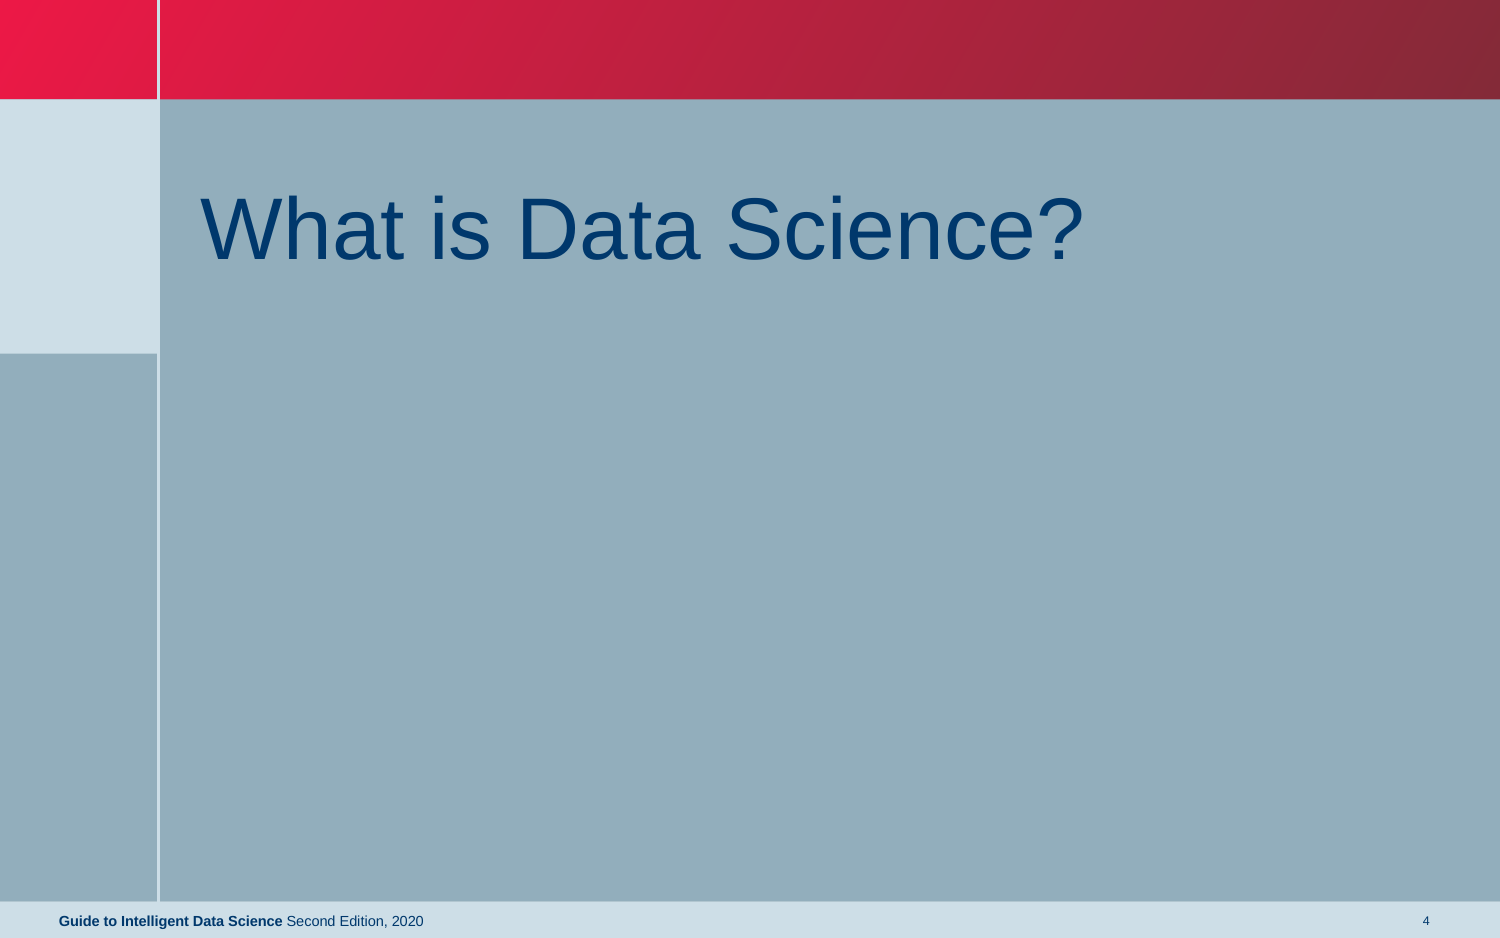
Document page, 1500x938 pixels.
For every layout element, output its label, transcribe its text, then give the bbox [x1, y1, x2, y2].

footer Guide to Intelligent Data Science Second Edition, 2020 [58, 900, 717, 938]
slide_number 4 [1411, 900, 1442, 938]
title What is Data Science? [200, 172, 1314, 278]
